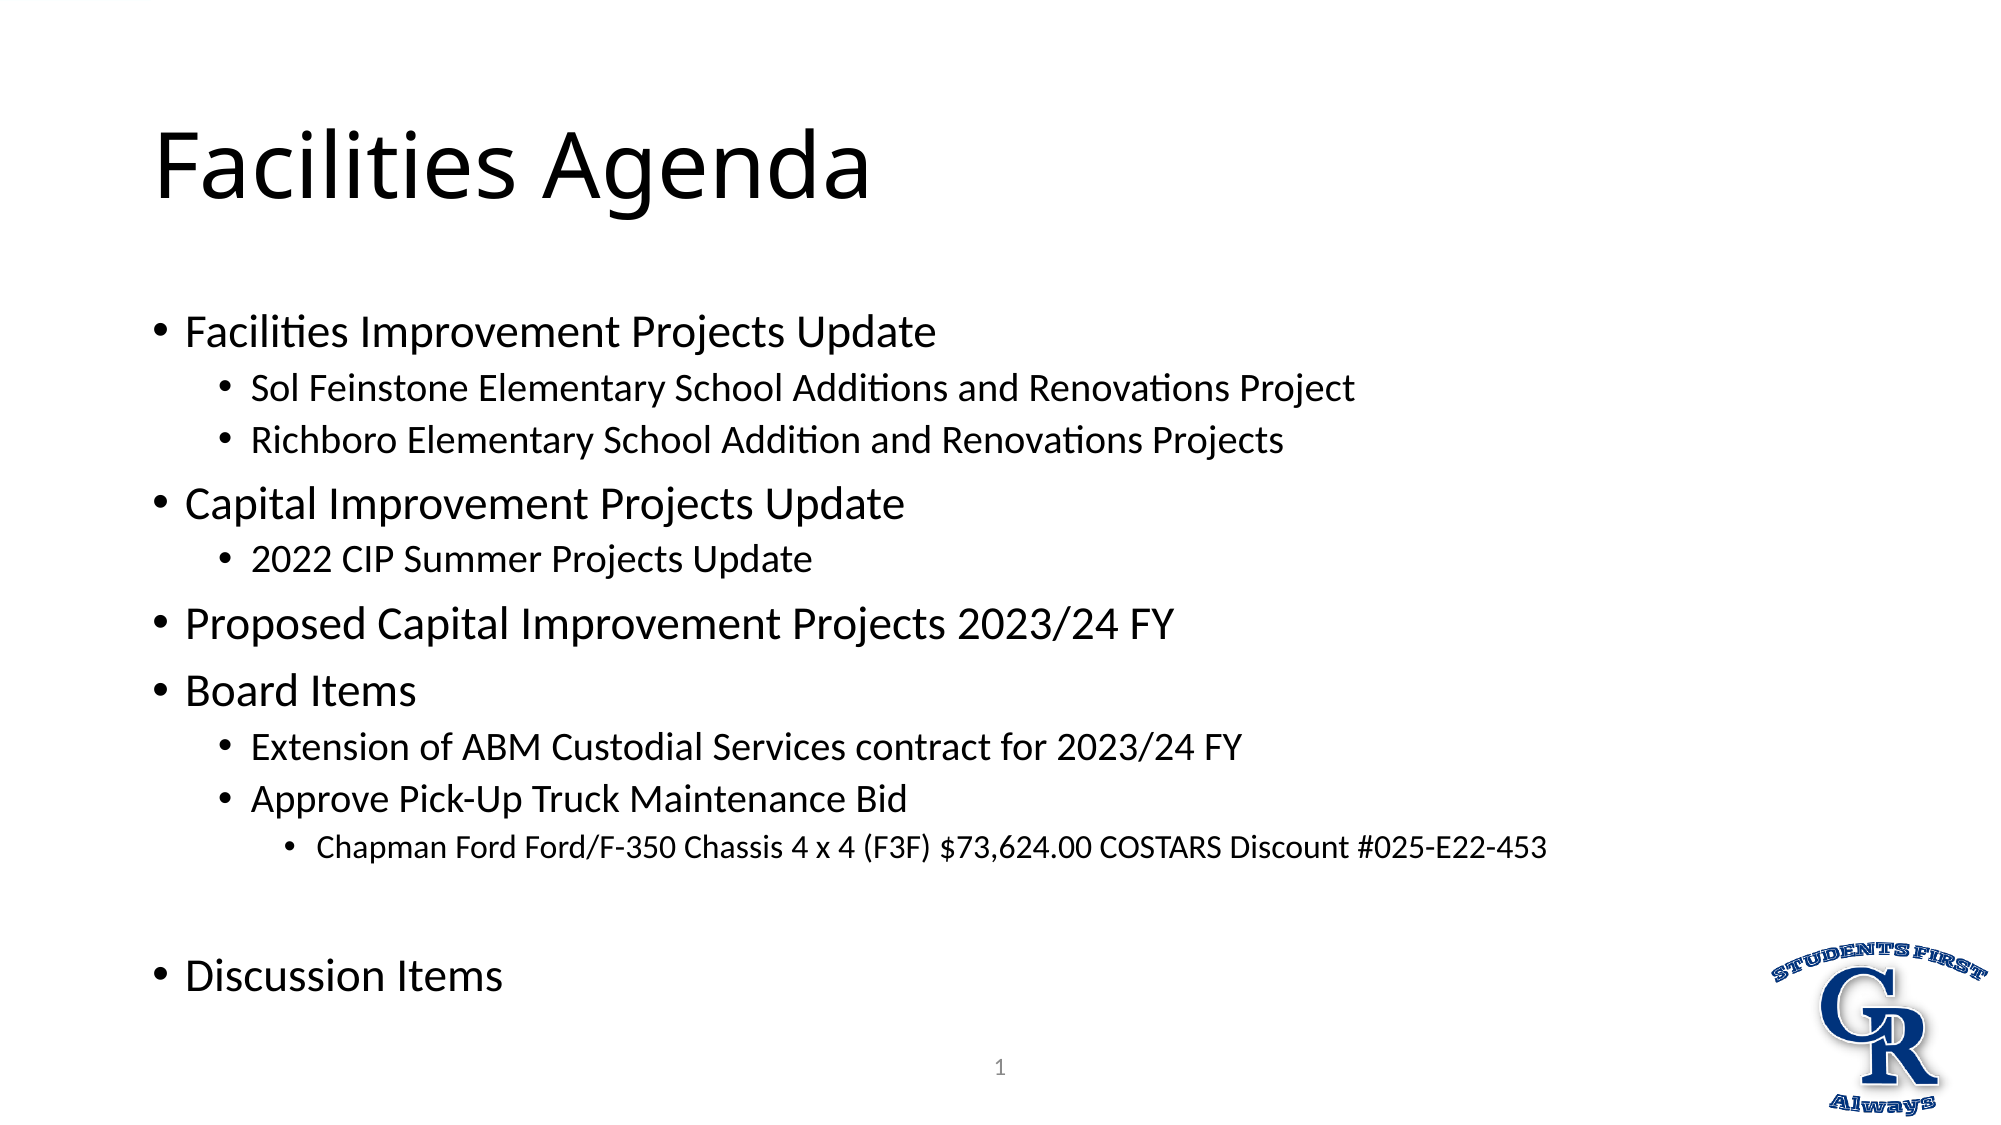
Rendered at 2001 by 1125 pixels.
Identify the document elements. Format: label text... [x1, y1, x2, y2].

title Facilities Agenda [137, 59, 1863, 278]
slide_number 1 [774, 1035, 1225, 1096]
picture [1758, 937, 2000, 1119]
list Facilities Improvement Projects Update Sol Feinstone Elementary School Additions and Renovations Project Richboro Elementary School Addition and Renovations Projects Capital Improvement Projects Update 2022 CIP Summer Projects Update Proposed Capital Improvement Projects 2023/24 FY Board Items Extension of ABM Custodial Services contract for 2023/24 FY Approve Pick-Up Truck Maintenance Bid Chapman Ford Ford/F-350 Chassis 4 x 4 (F3F) $73,624.00 COSTARS Discount #025-E22-453 Discussion Items [137, 299, 1863, 1014]
